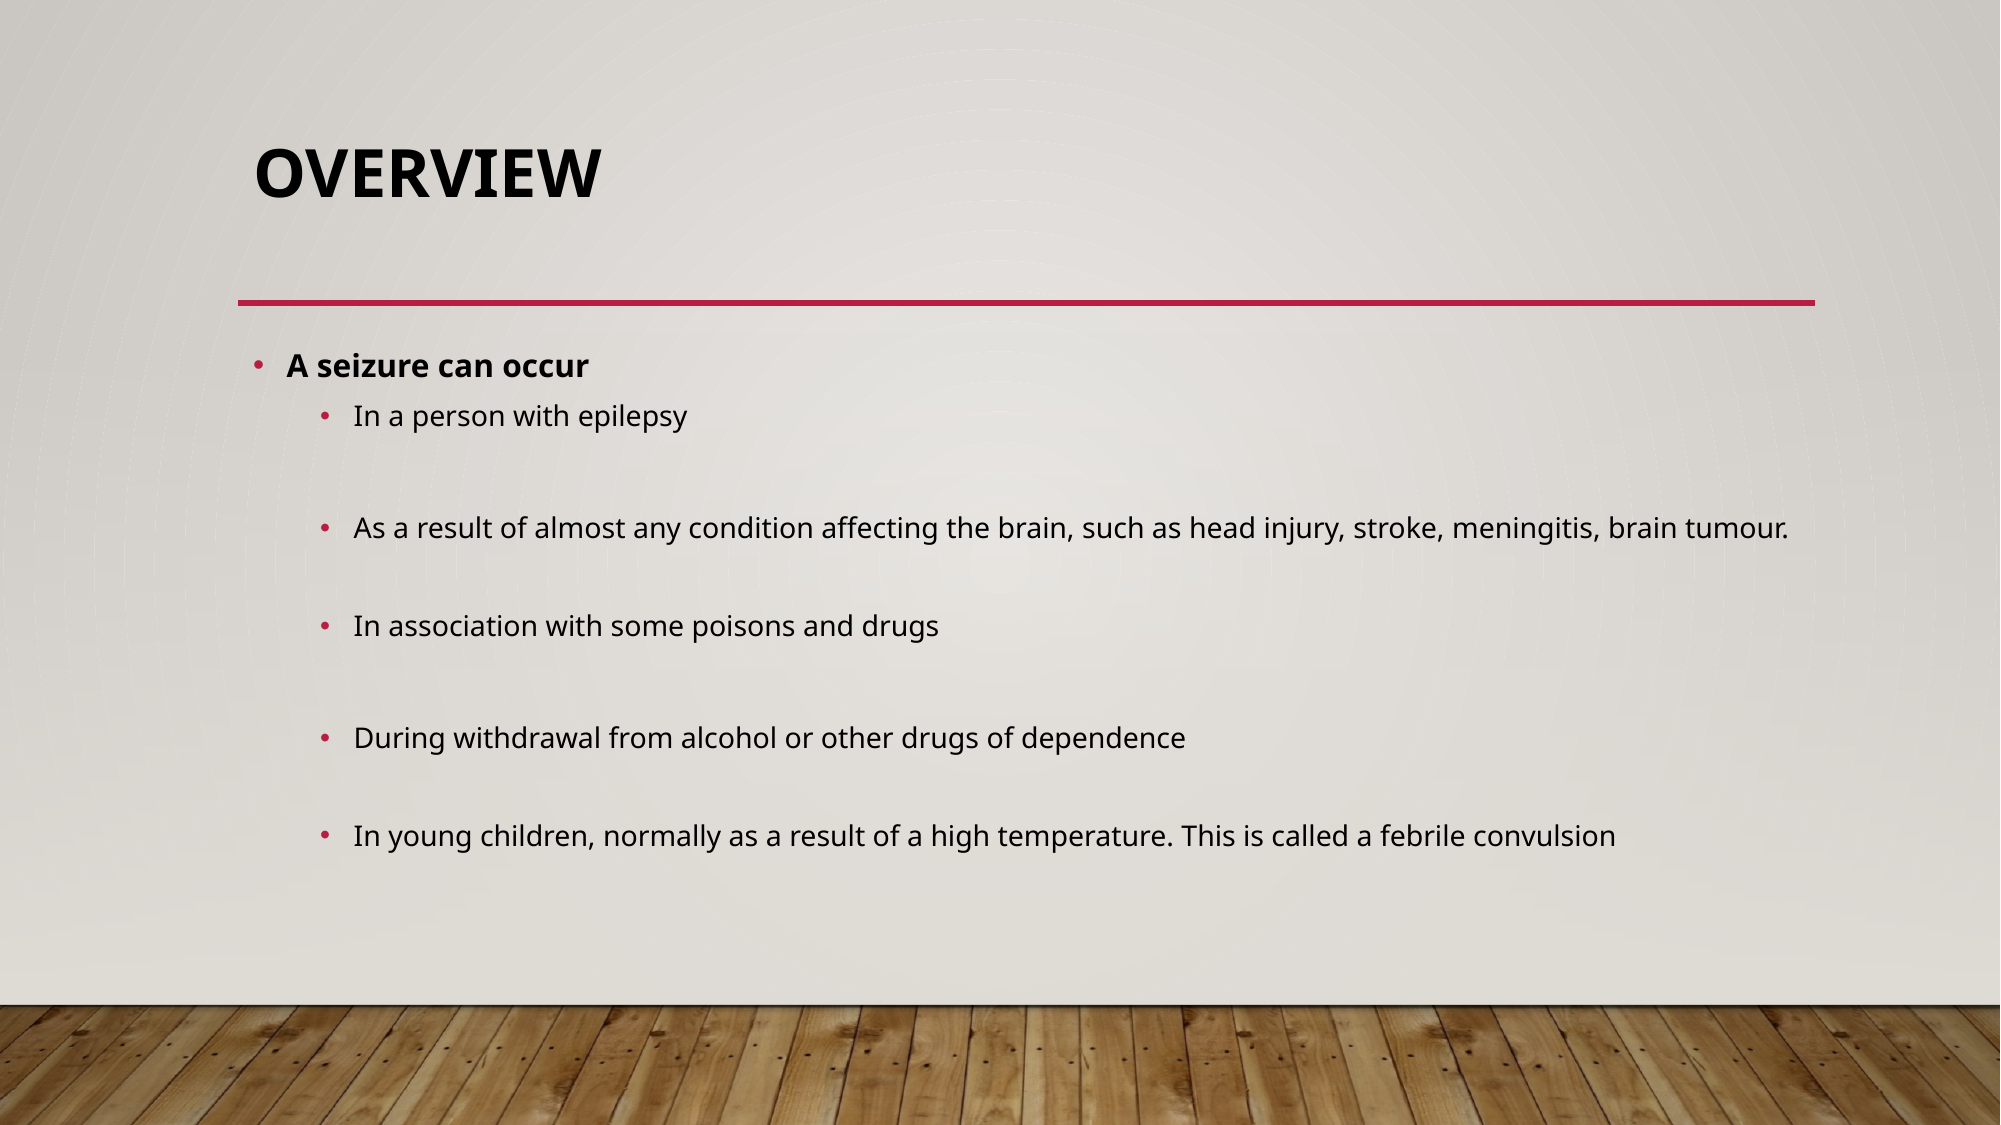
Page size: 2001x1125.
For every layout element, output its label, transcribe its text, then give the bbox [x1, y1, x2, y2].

list A seizure can occur In a person with epilepsy As a result of almost any condition affecting the brain, such as head injury, stroke, meningitis, brain tumour. In association with some poisons and drugs During withdrawal from alcohol or other drugs of dependence In young children, normally as a result of a high temperature. This is called a febrile convulsion [238, 330, 1814, 897]
picture [0, 1005, 2000, 1125]
title Overview [238, 131, 1814, 305]
